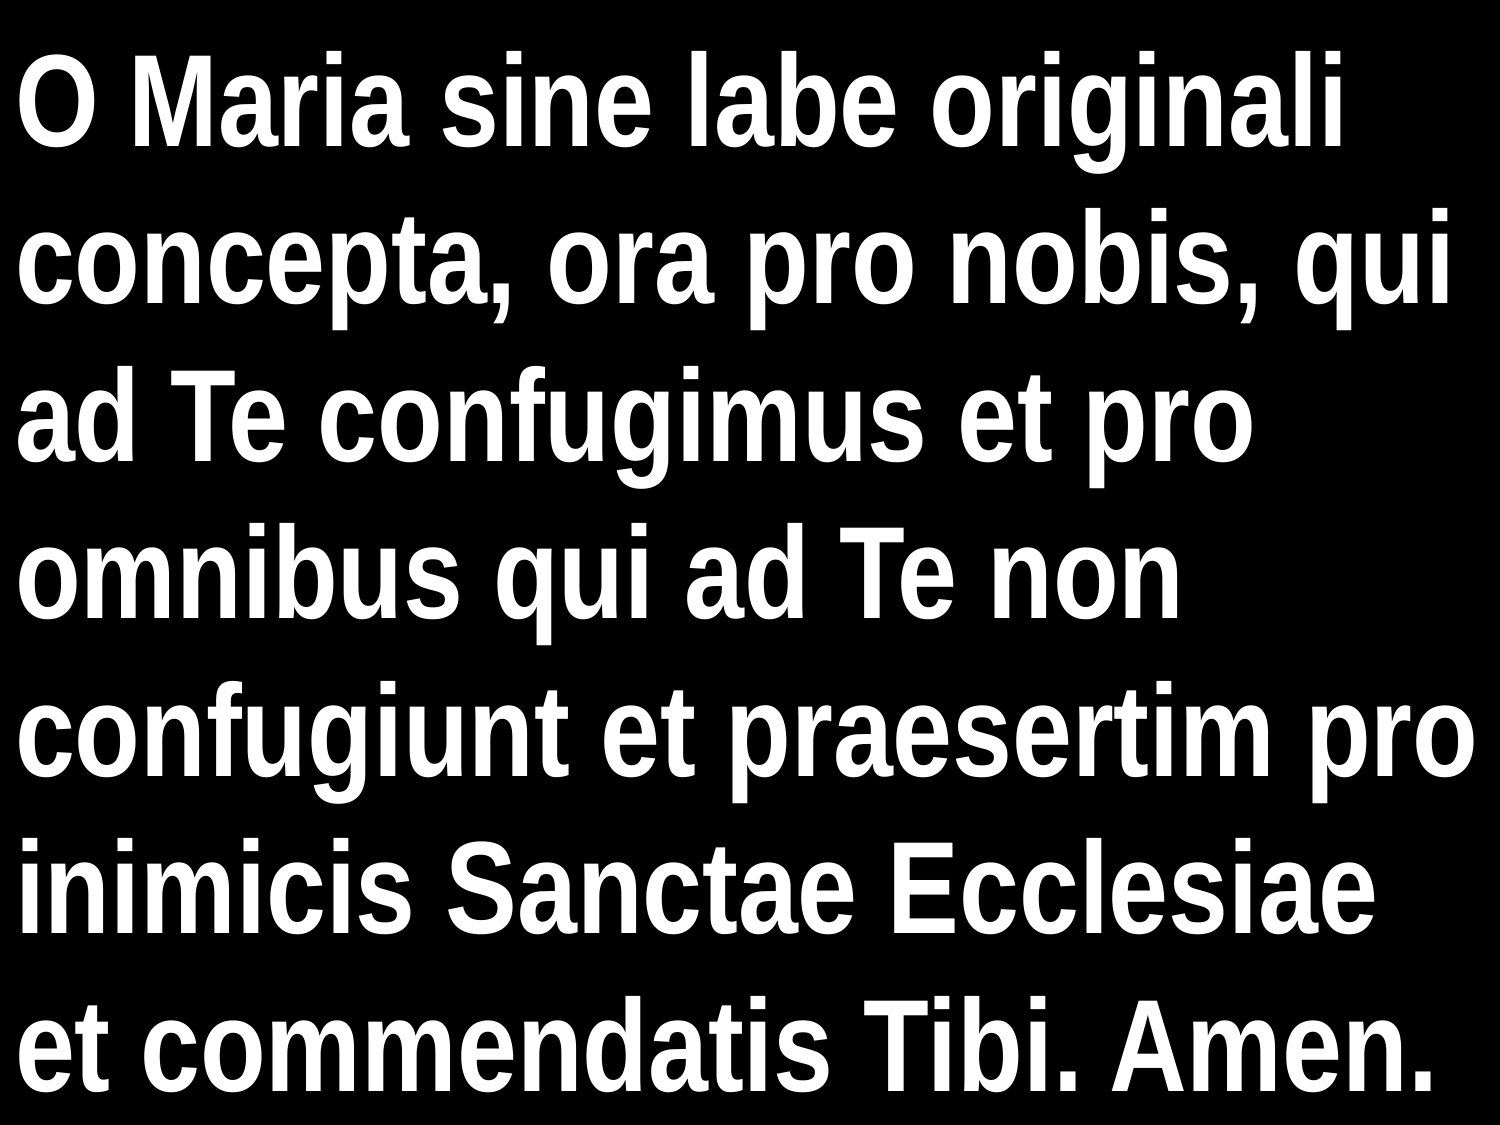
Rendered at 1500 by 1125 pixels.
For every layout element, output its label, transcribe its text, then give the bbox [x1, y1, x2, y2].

title O Maria sine labe originali concepta, ora pro nobis, qui ad Te confugimus et pro omnibus qui ad Te non confugiunt et praesertim pro inimicis Sanctae Ecclesiae et commendatis Tibi. Amen. [0, 0, 1500, 655]
